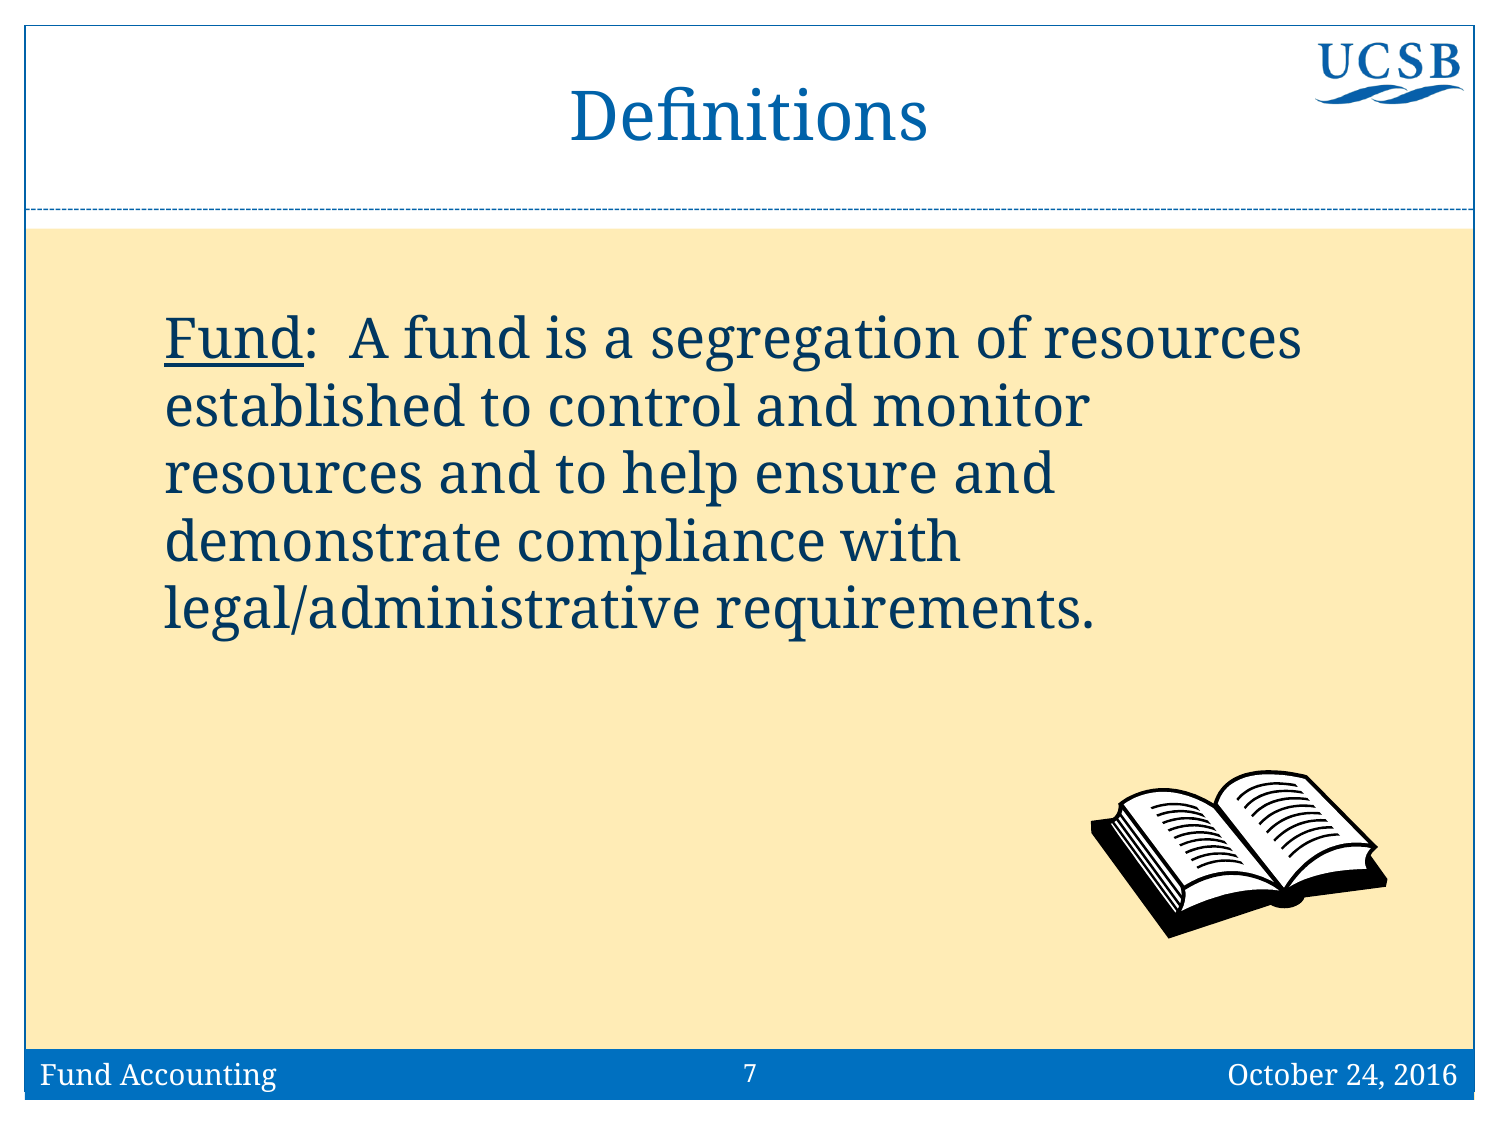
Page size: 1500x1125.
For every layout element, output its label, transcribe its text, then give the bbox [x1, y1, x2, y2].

title Definitions [49, 37, 1450, 162]
picture [1302, 25, 1478, 119]
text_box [1090, 762, 1388, 939]
text_box Fund: A fund is a segregation of resources established to control and monitor resources and to help ensure and demonstrate compliance with legal/administrative requirements. [149, 294, 1350, 758]
